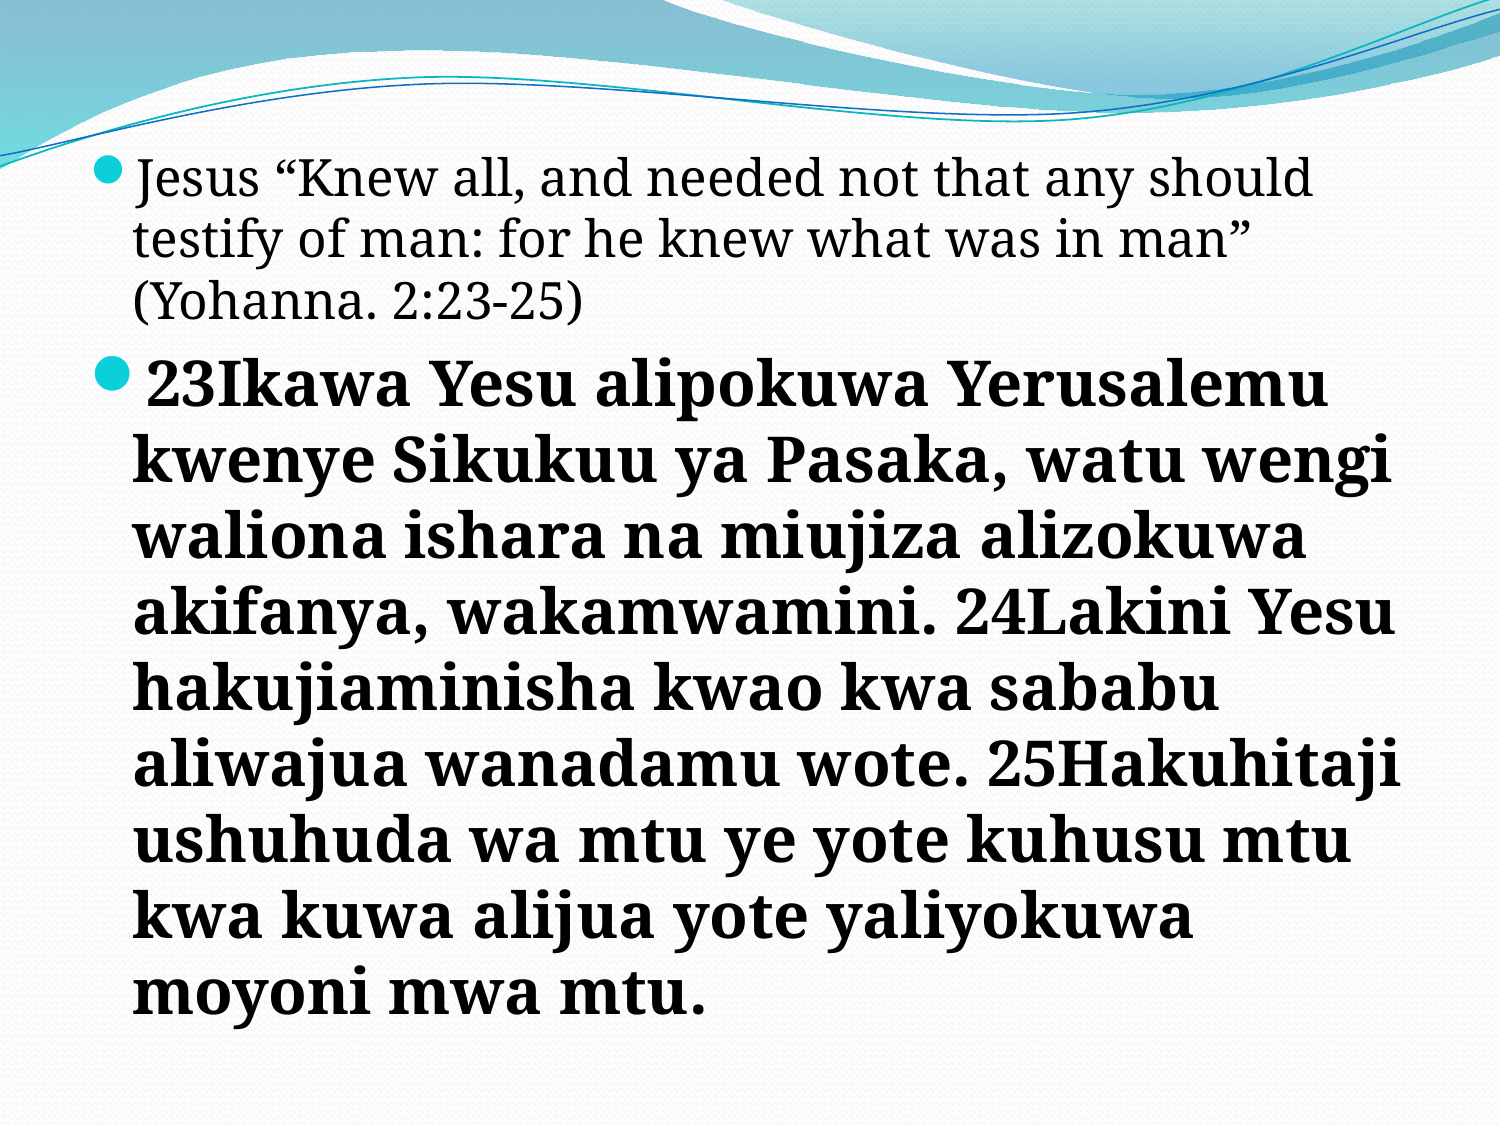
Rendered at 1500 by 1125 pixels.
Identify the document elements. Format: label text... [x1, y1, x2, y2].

list Jesus “Knew all, and needed not that any should testify of man: for he knew what was in man” (Yohanna. 2:23-25) 23Ikawa Yesu alipokuwa Yerusalemu kwenye Sikukuu ya Pasaka, watu wengi waliona ishara na miujiza alizokuwa akifanya, wakamwamini. 24Lakini Yesu hakujiaminisha kwao kwa sababu aliwajua wanadamu wote. 25Hakuhitaji ushuhuda wa mtu ye yote kuhusu mtu kwa kuwa alijua yote yaliyokuwa moyoni mwa mtu. [75, 137, 1425, 1038]
